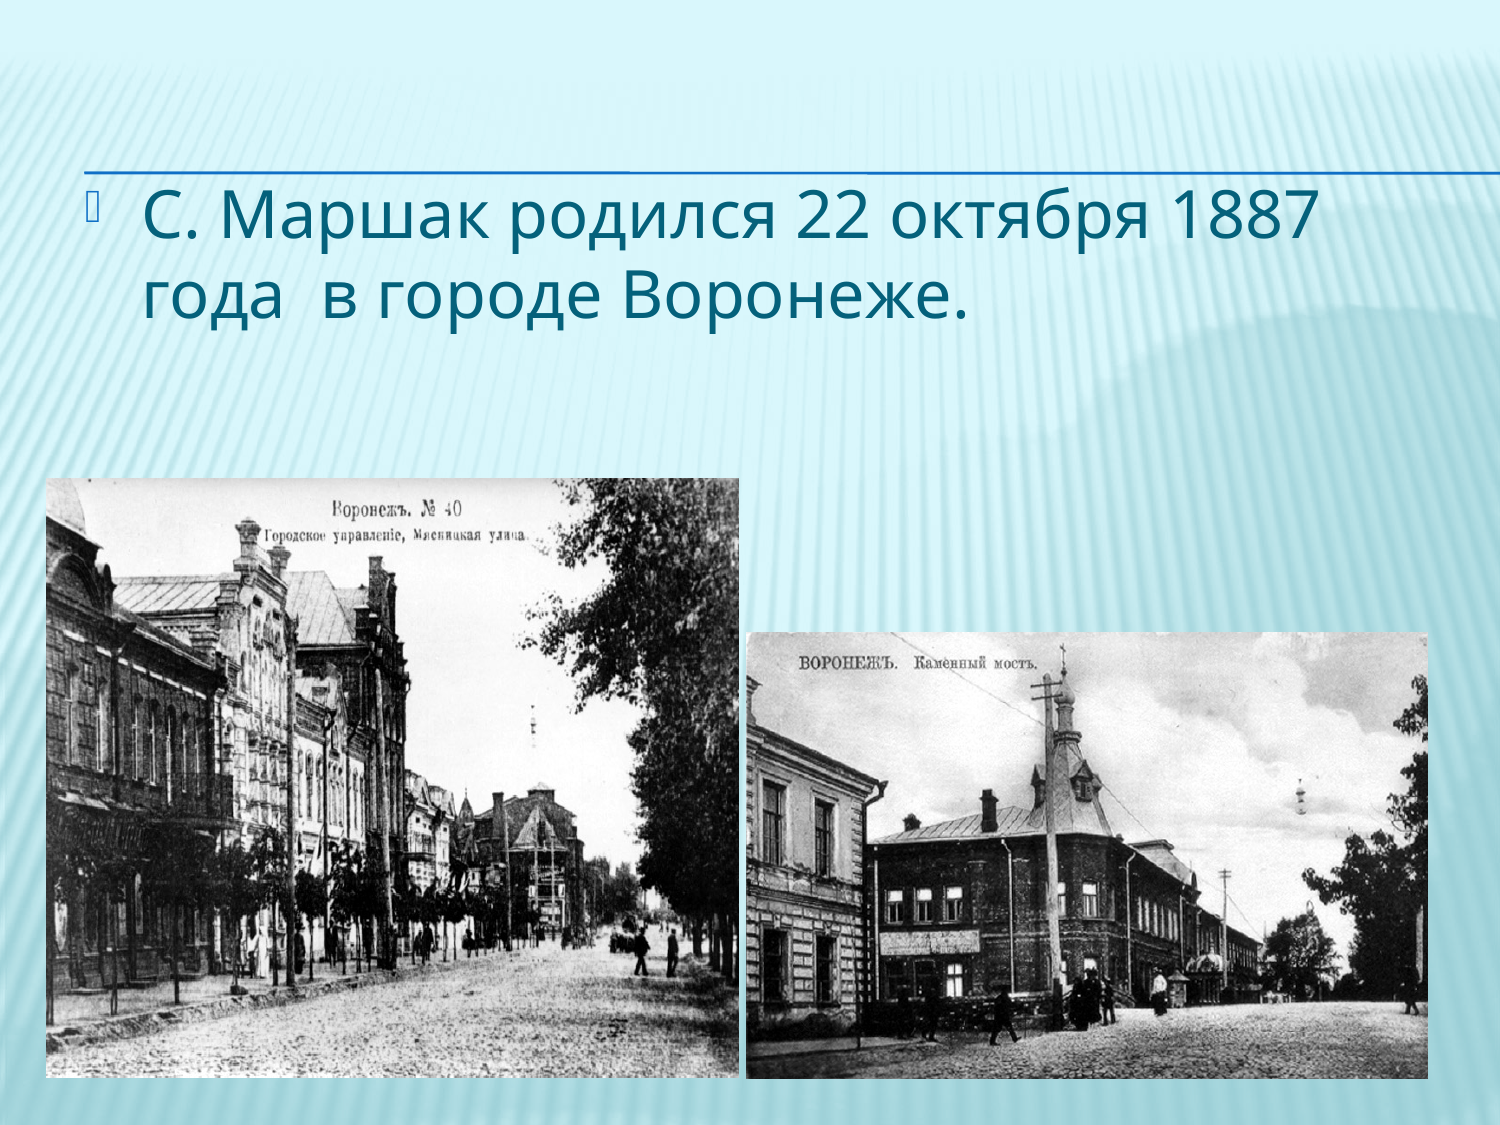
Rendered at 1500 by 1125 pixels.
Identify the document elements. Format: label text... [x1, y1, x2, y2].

list С. Маршак родился 22 октября 1887 года в городе Воронеже. [70, 164, 1421, 457]
picture [46, 478, 739, 1079]
picture [746, 632, 1429, 1079]
